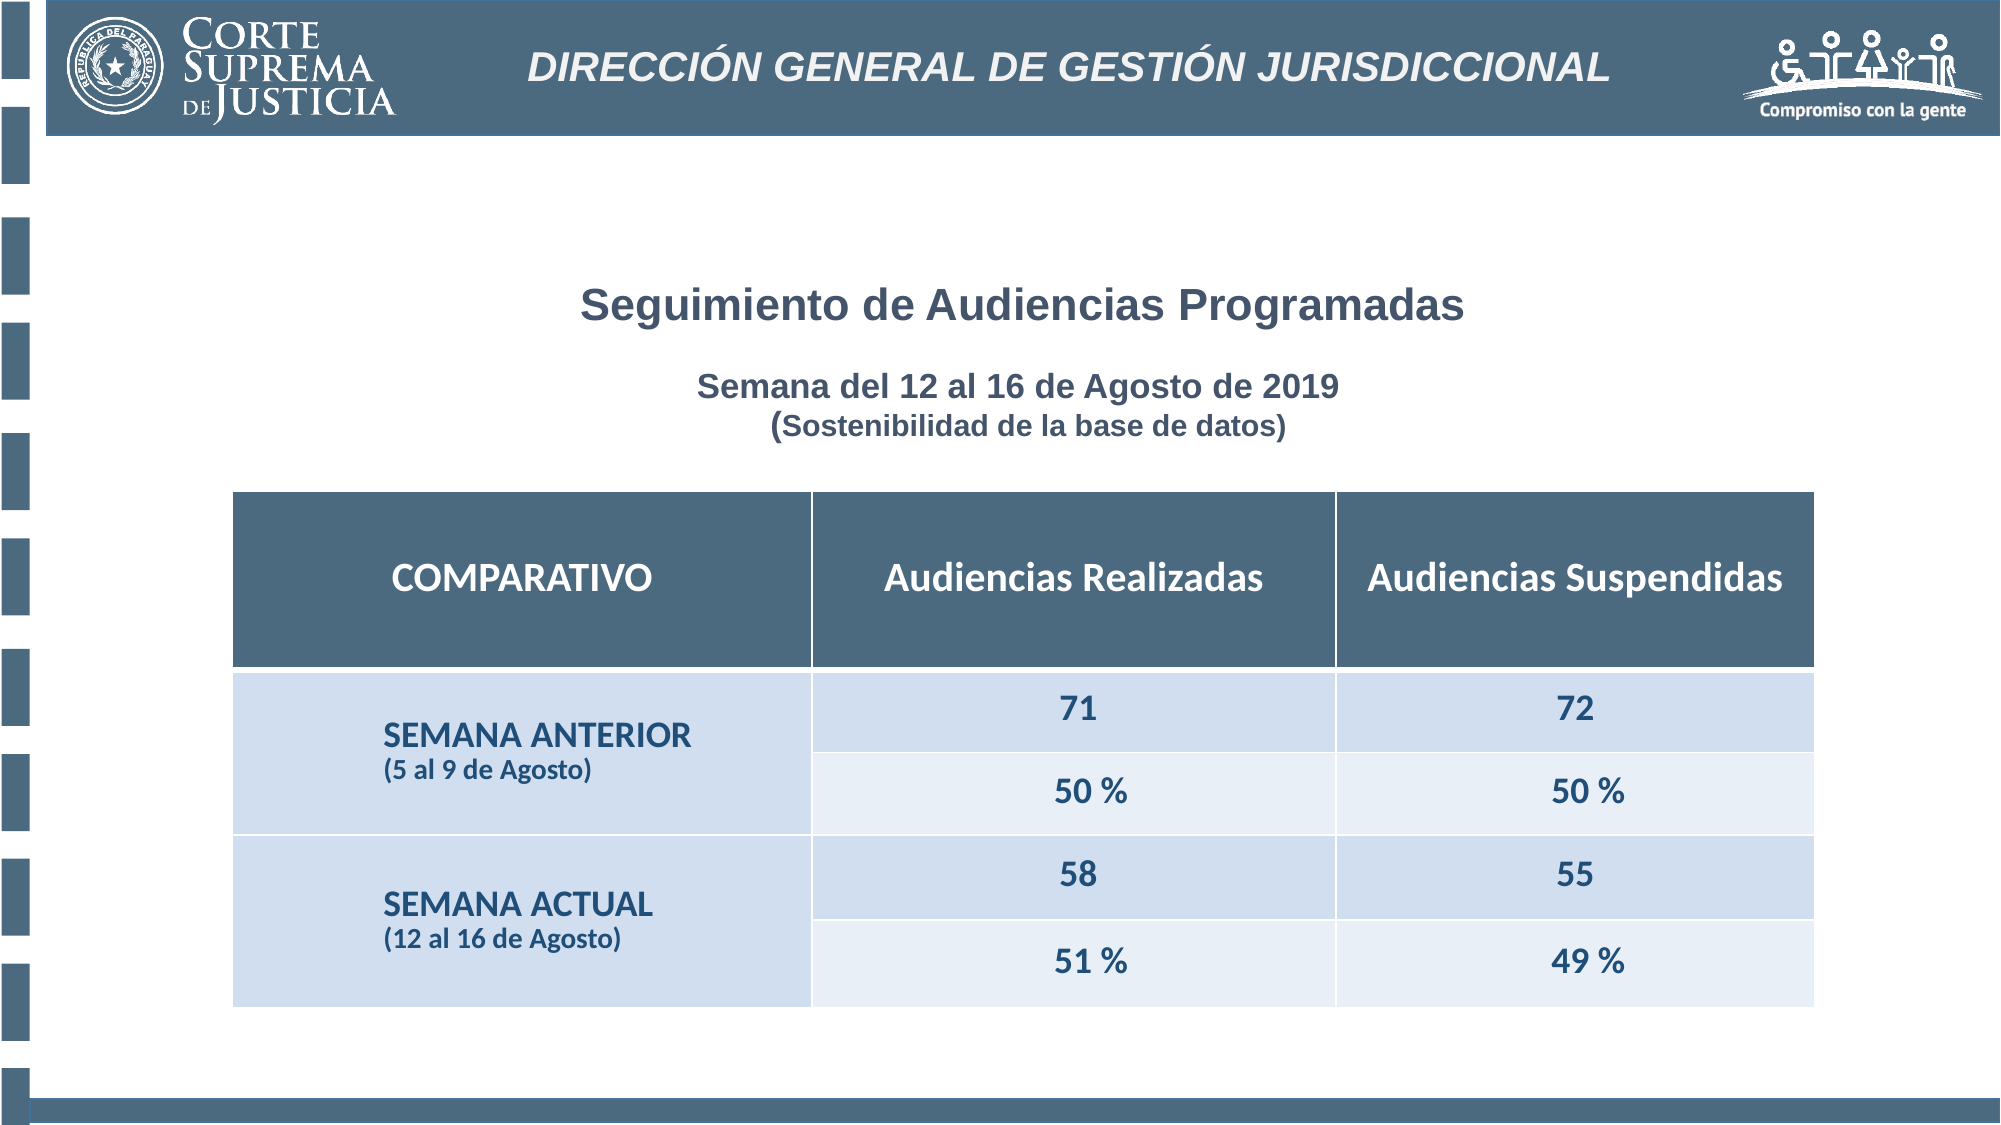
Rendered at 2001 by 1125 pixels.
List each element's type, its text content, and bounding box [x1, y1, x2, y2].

text_box [1, 106, 30, 184]
text_box [1, 1068, 30, 1125]
table_header COMPARATIVO [233, 492, 811, 667]
text_box [1, 648, 30, 726]
picture [1724, 12, 2000, 134]
table_header Audiencias Realizadas [813, 492, 1335, 667]
table_cell 50 % [813, 753, 1335, 834]
text_box [1, 433, 30, 511]
table_cell 49 % [1337, 921, 1814, 1007]
table_header Audiencias Suspendidas [1337, 492, 1814, 667]
table_cell 72 [1337, 673, 1814, 752]
text_box [1, 754, 30, 832]
table_cell SEMANA ANTERIOR (5 al 9 de Agosto) [233, 673, 811, 834]
table_cell 51 % [813, 921, 1335, 1007]
picture [47, 0, 416, 134]
table_cell 50 % [1337, 753, 1814, 834]
table_cell 71 [813, 673, 1335, 752]
table_cell 55 [1337, 836, 1814, 919]
text_box [30, 1098, 2000, 1123]
text_box [1, 1, 30, 79]
title Seguimiento de Audiencias Programadas Semana del 12 al 16 de Agosto de 2019 (Sostenibilidad de la base de datos) [264, 271, 1783, 452]
text_box [1, 858, 30, 936]
text_box [46, 0, 2000, 136]
text_box [1, 322, 30, 400]
text_box [1, 538, 30, 616]
table_cell 58 [813, 836, 1335, 919]
table_cell SEMANA ACTUAL (12 al 16 de Agosto) [233, 836, 811, 1007]
text_box DIRECCIÓN GENERAL DE GESTIÓN JURISDICCIONAL [432, 31, 1708, 197]
text_box [1, 963, 30, 1041]
text_box [1, 217, 30, 295]
